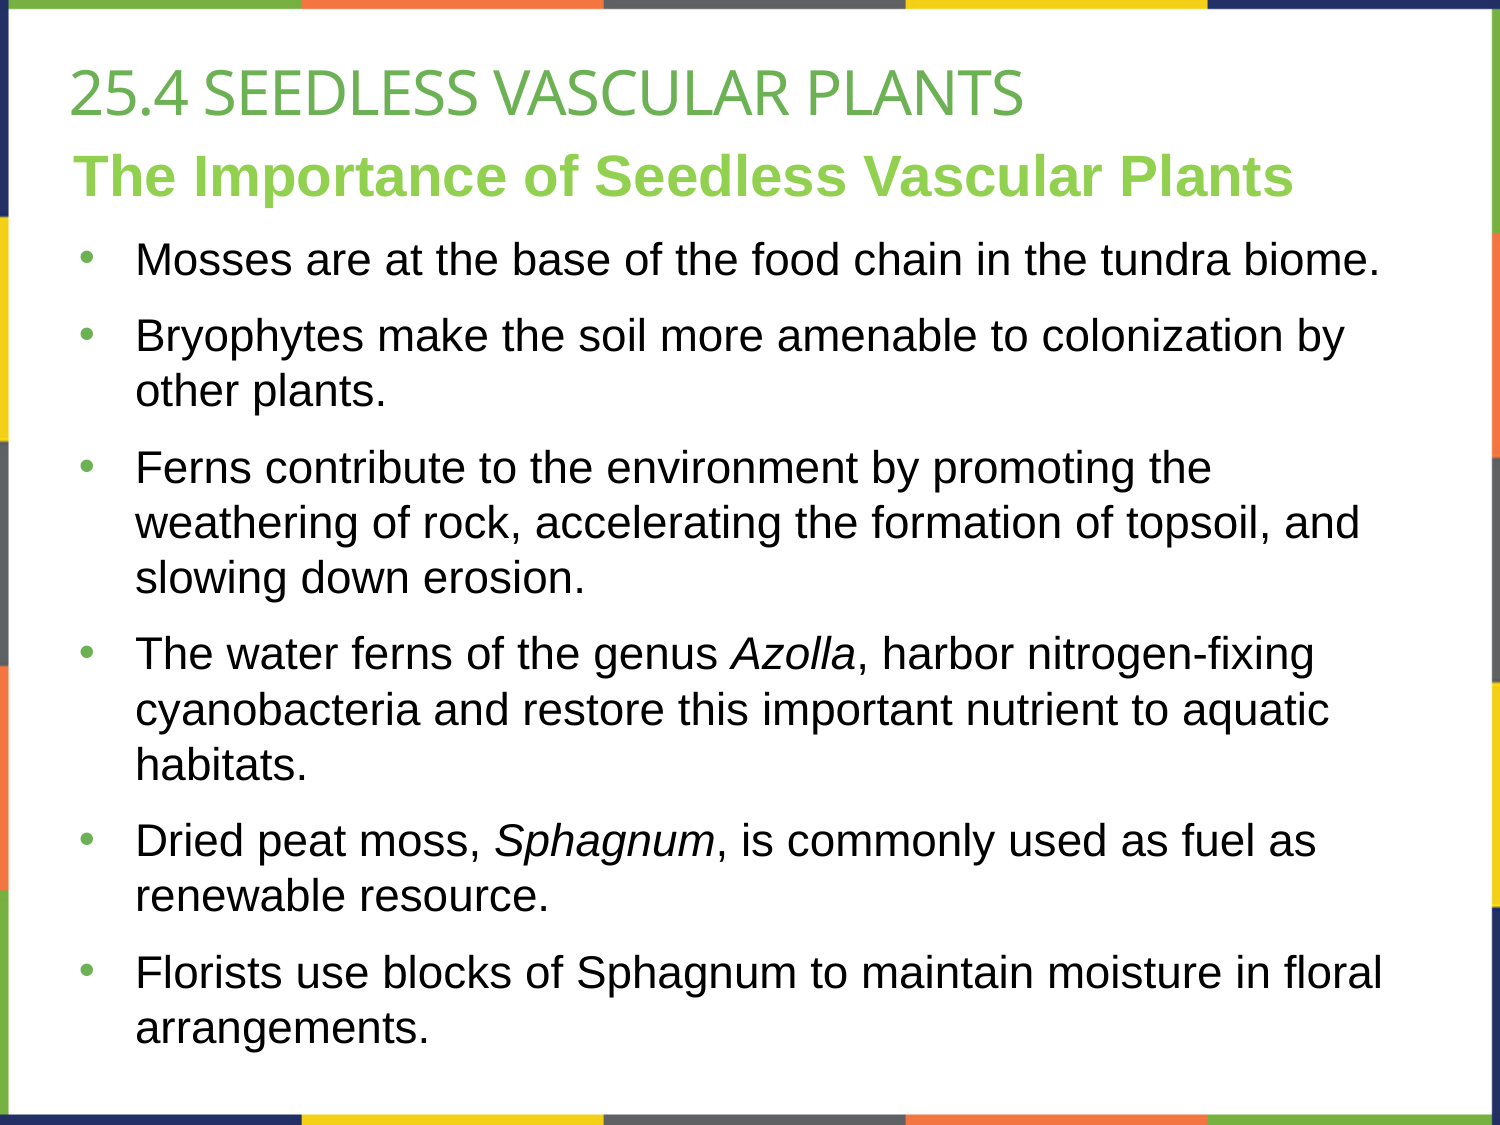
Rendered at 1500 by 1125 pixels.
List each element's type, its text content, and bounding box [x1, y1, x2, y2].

picture [0, 0, 1500, 1125]
title 25.4 seedless vascular plants [53, 27, 1377, 136]
list Mosses are at the base of the food chain in the tundra biome. Bryophytes make the soil more amenable to colonization by other plants. Ferns contribute to the environment by promoting the weathering of rock, accelerating the formation of topsoil, and slowing down erosion. The water ferns of the genus Azolla, harbor nitrogen-fixing cyanobacteria and restore this important nutrient to aquatic habitats. Dried peat moss, Sphagnum, is commonly used as fuel as renewable resource. Florists use blocks of Sphagnum to maintain moisture in floral arrangements. [63, 221, 1428, 1032]
text_box The Importance of Seedless Vascular Plants [59, 131, 1312, 216]
